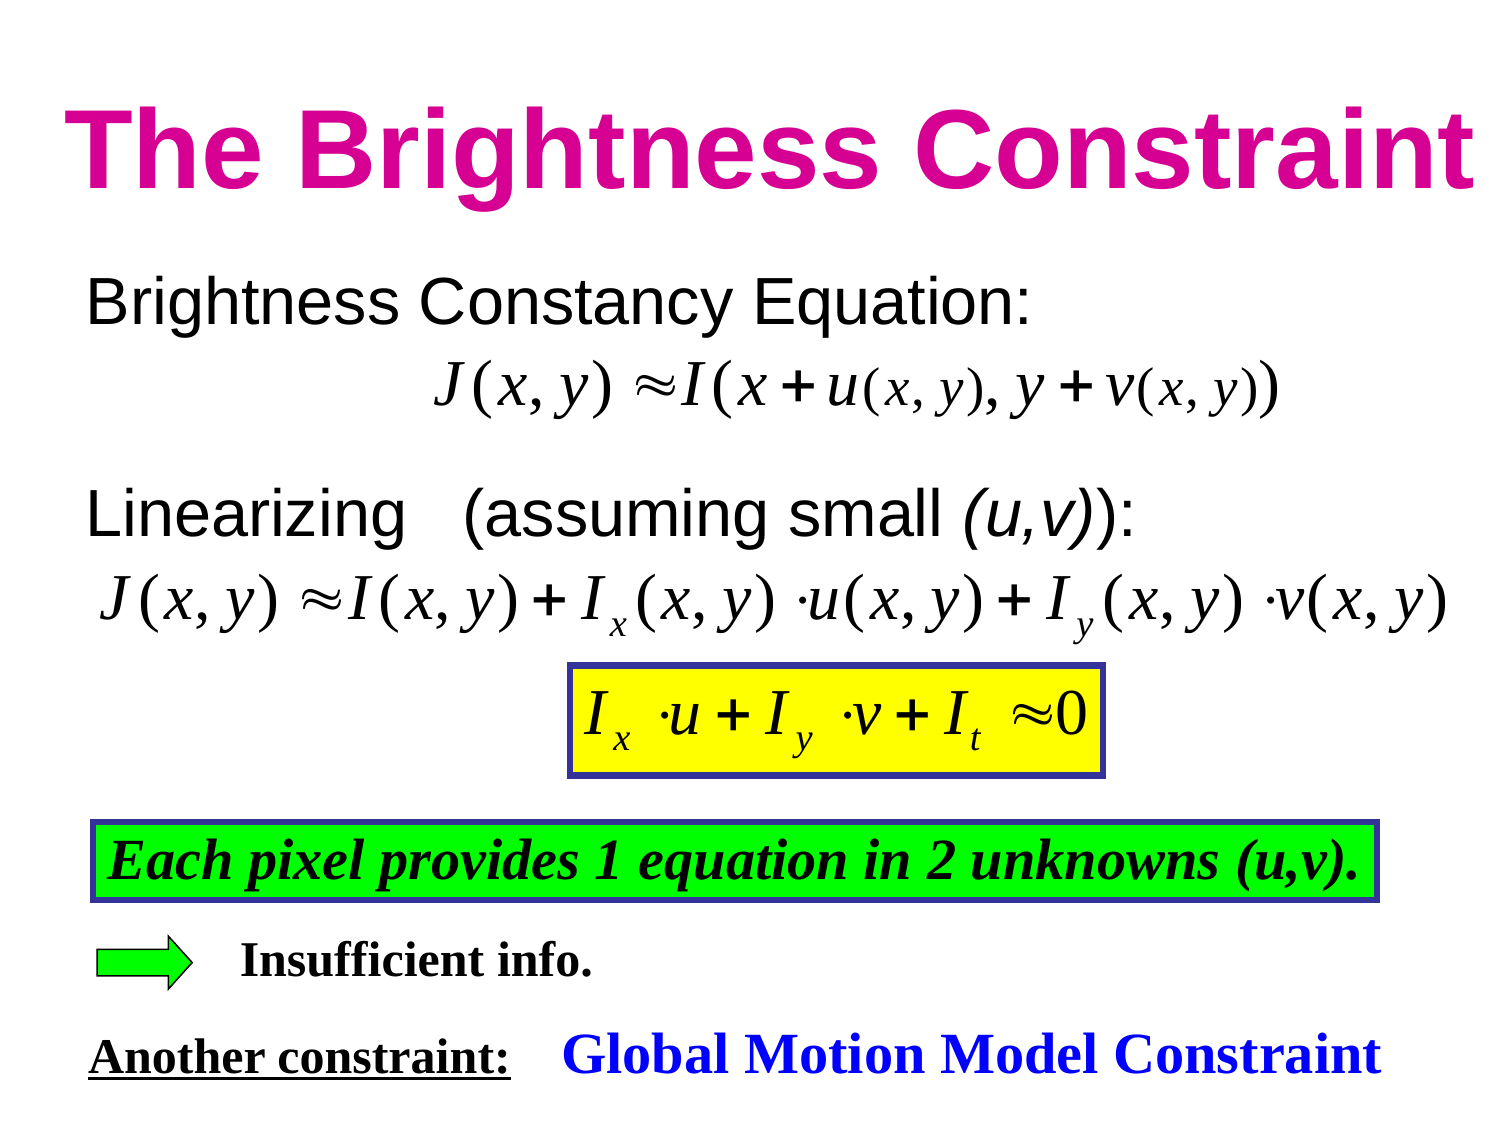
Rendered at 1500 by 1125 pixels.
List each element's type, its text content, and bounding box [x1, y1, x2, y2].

text_box Each pixel provides 1 equation in 2 unknowns (u,v). [92, 822, 563, 869]
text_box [74, 871, 609, 995]
title The Brightness Constraint [0, 50, 1500, 238]
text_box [86, 553, 1461, 659]
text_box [420, 345, 1295, 433]
text_box Each pixel provides 1 equation in 2 unknowns (u,v). [612, 822, 1377, 901]
list Brightness Constancy Equation: [70, 249, 1346, 474]
text_box Linearizing (assuming small (u,v)): [70, 474, 1346, 684]
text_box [568, 798, 1344, 883]
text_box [572, 668, 1101, 773]
text_box Another constraint: Global Motion Model Constraint [73, 956, 1399, 1094]
